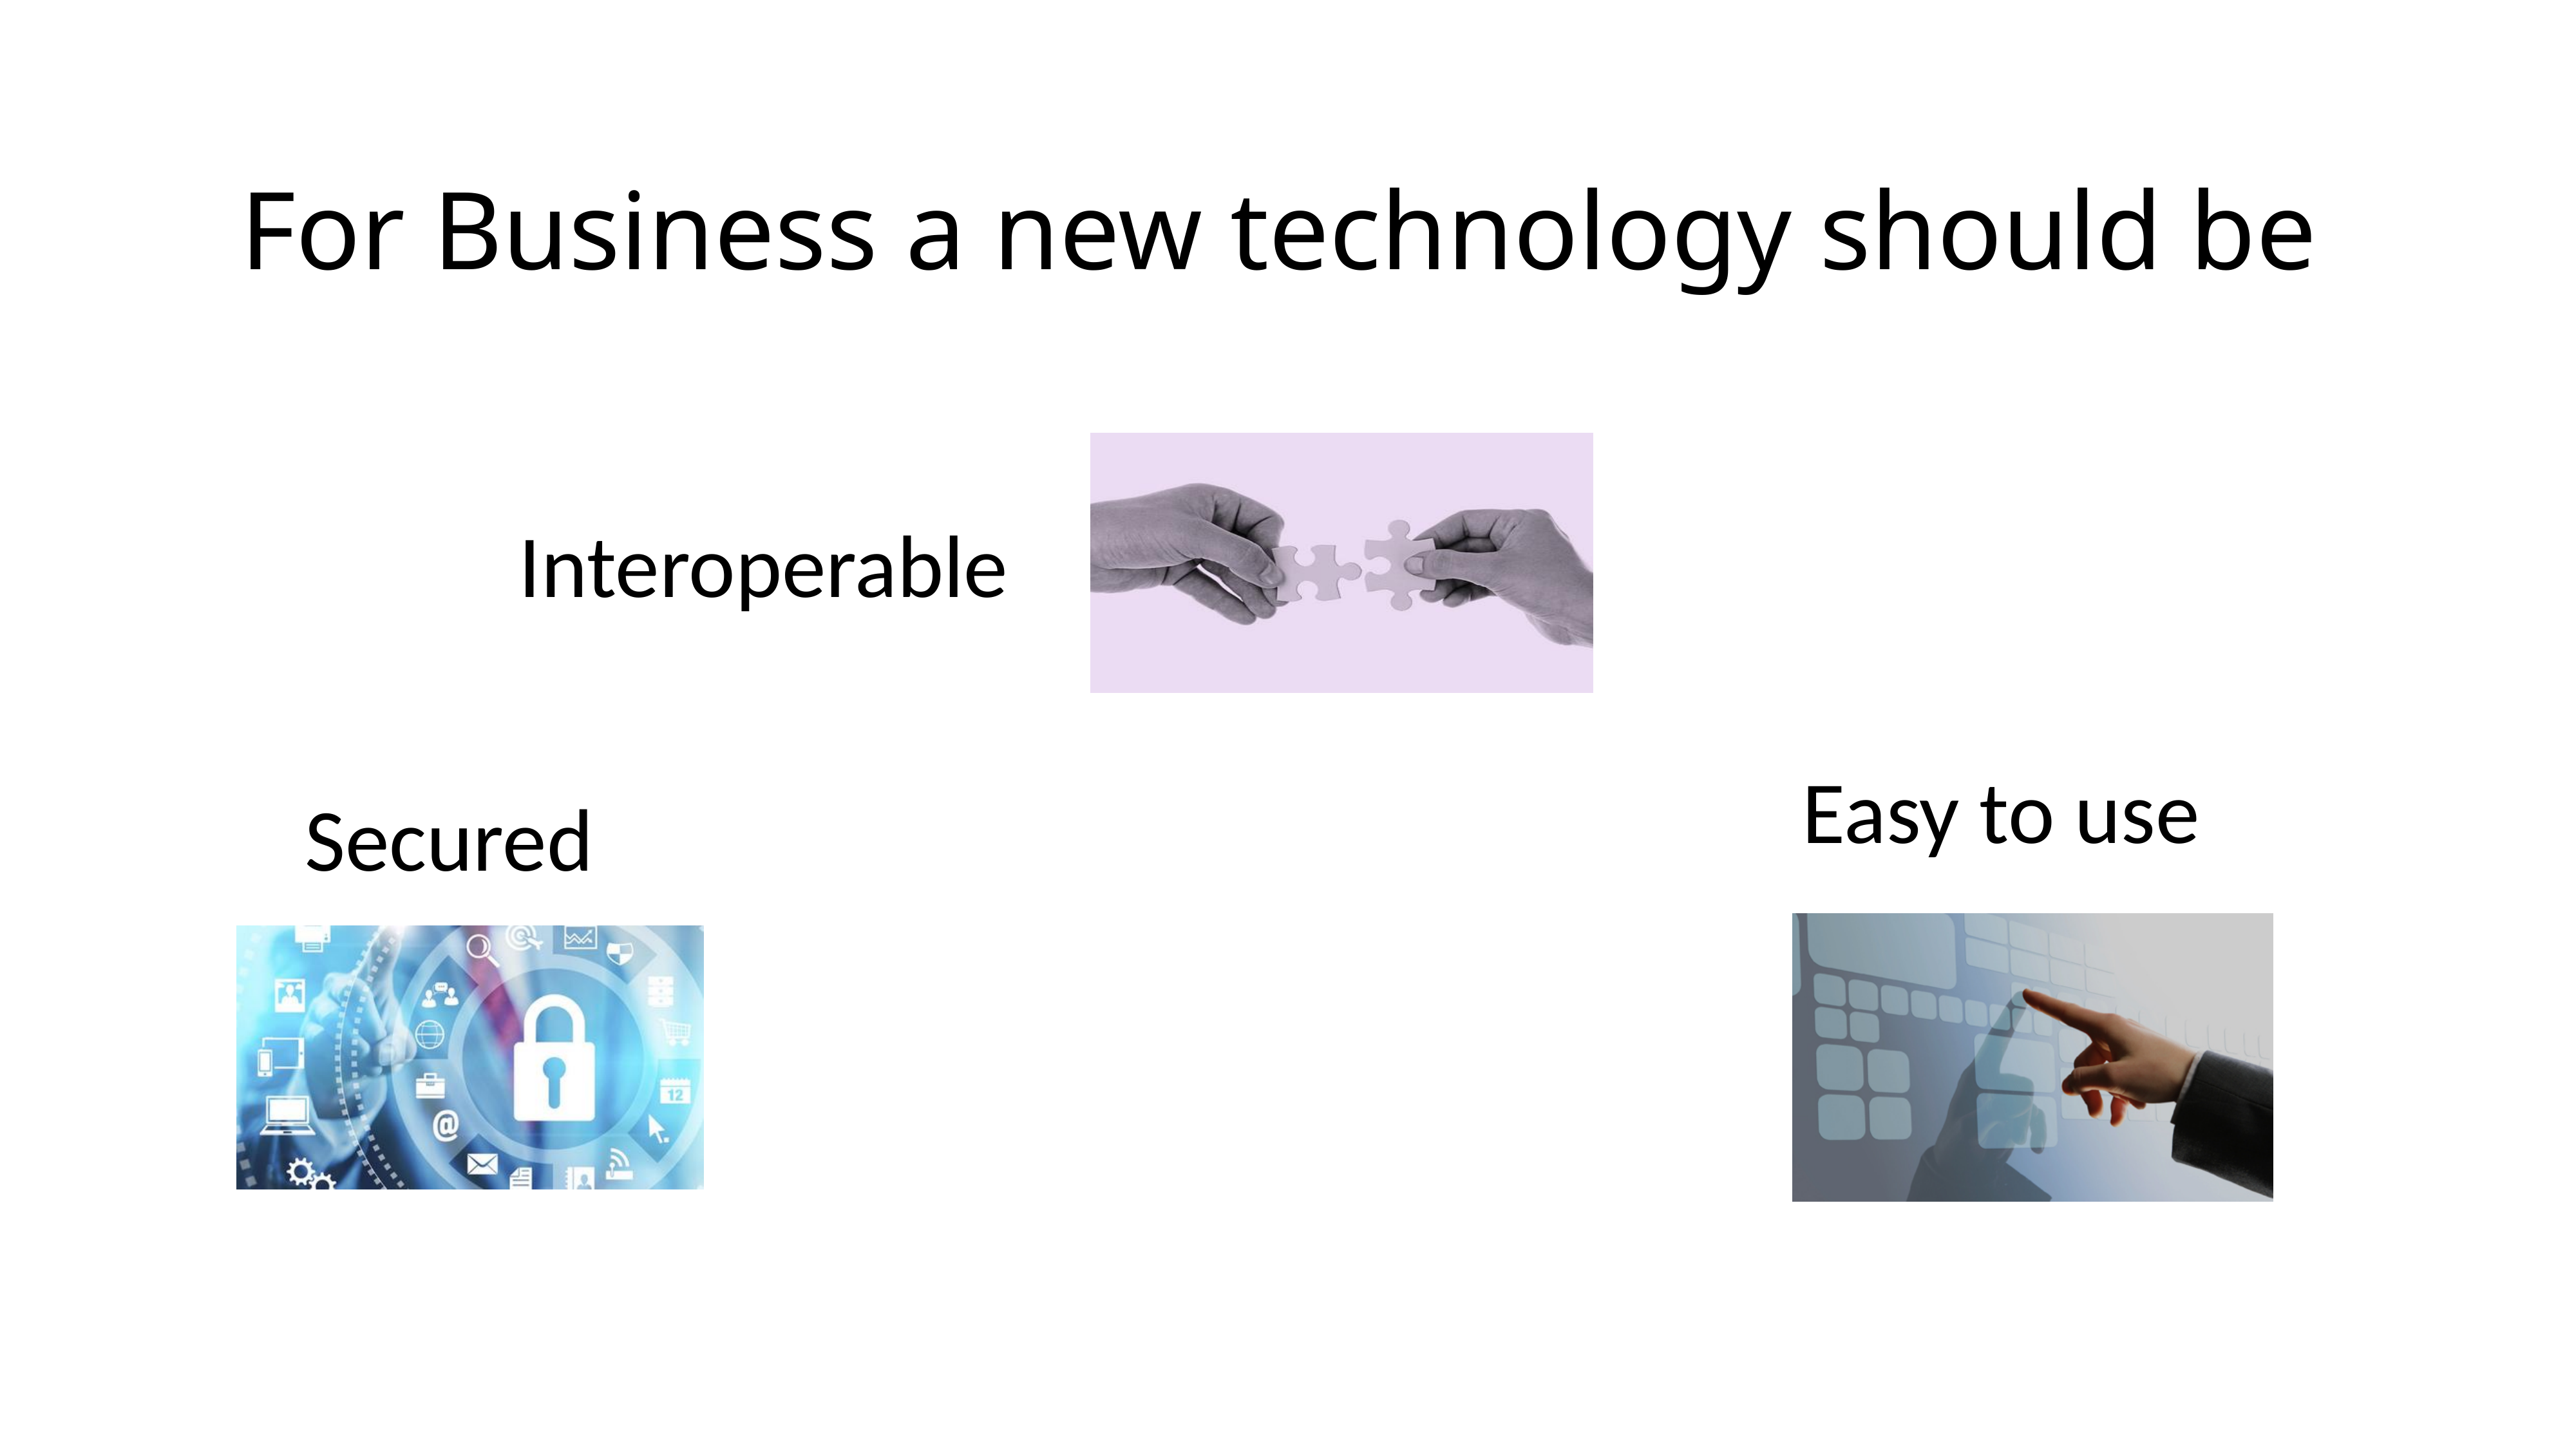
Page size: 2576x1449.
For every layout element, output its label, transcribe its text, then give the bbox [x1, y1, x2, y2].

text_box Interoperable [509, 504, 1090, 620]
picture [236, 925, 704, 1189]
picture [1792, 913, 2273, 1202]
title For Business a new technology should be [207, 114, 2380, 356]
text_box Secured [295, 777, 915, 893]
text_box Easy to use [1792, 750, 2412, 866]
picture [1090, 433, 1593, 693]
